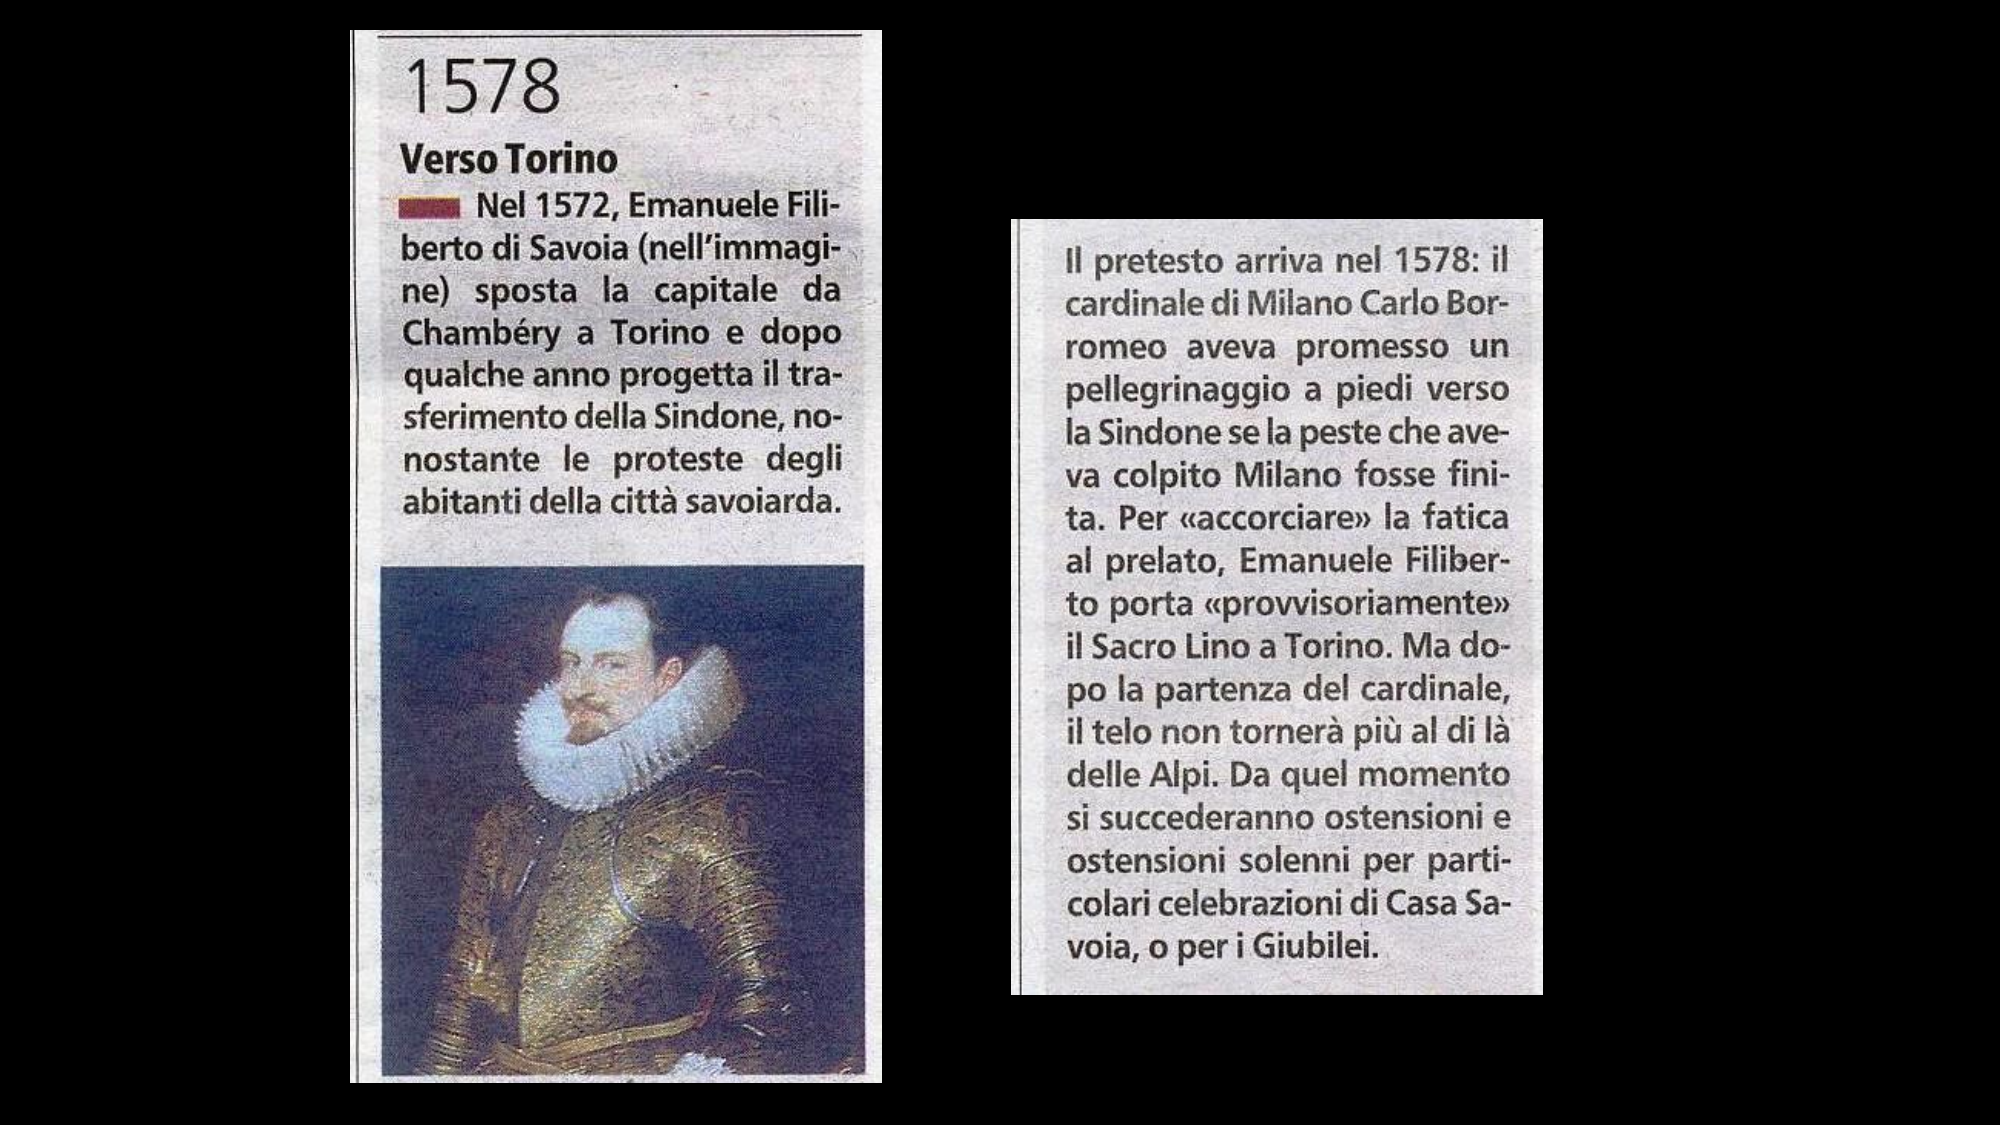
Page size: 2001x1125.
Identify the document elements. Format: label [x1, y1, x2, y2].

picture [1011, 219, 1543, 995]
picture [350, 30, 882, 1084]
